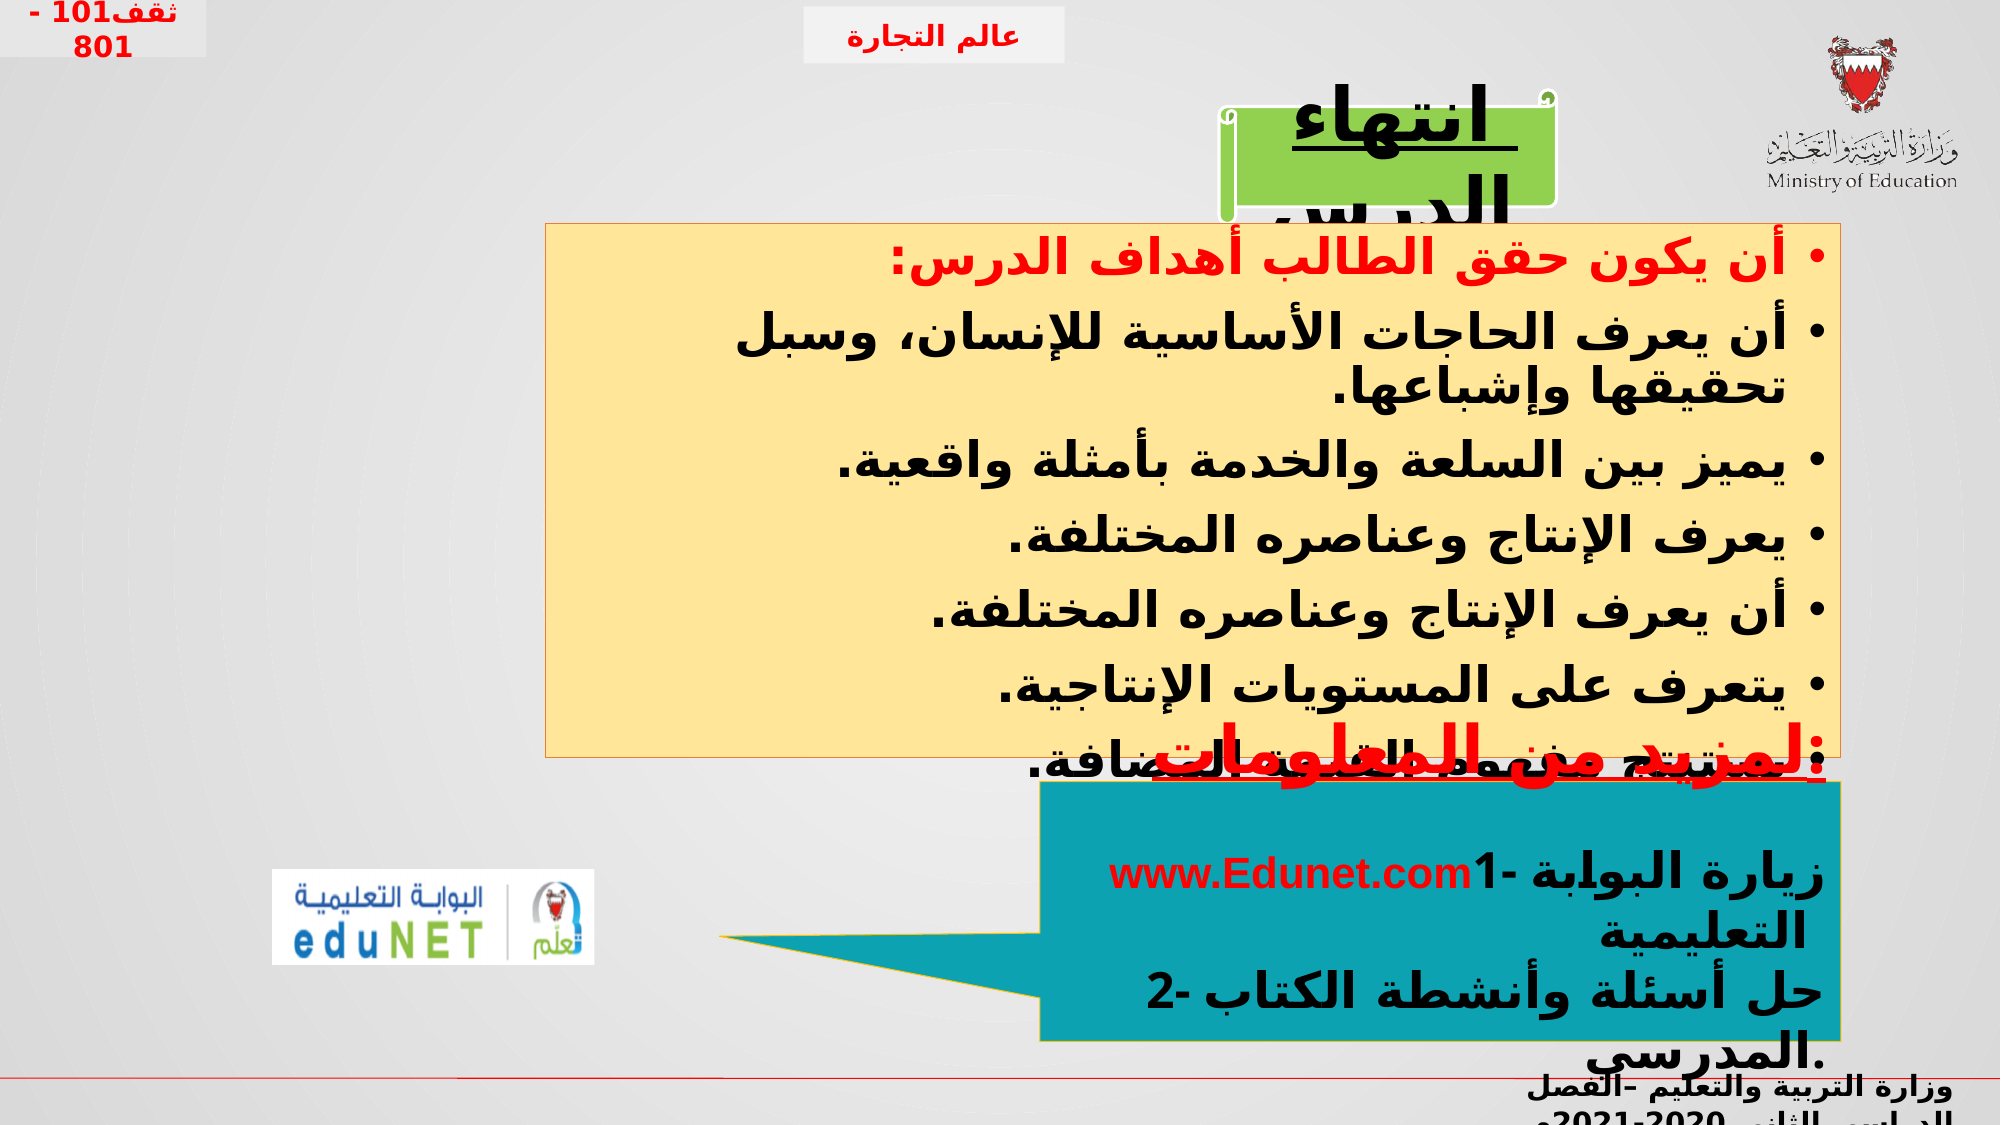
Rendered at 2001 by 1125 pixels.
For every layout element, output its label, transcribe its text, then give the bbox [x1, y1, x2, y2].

text_box وزارة التربية والتعليم –الفصل الدراسي الثاني 2020-2021م [1408, 1070, 1970, 1078]
picture [1729, 12, 2000, 221]
text_box ثقف101 - 801 [0, 0, 207, 58]
text_box انتهاء الدرس [1217, 88, 1559, 223]
picture [272, 869, 595, 965]
text_box عالم التجارة [803, 5, 1066, 64]
text_box لمزيد من المعلومات: www.Edunet.com1- زيارة البوابة التعليمية 2- حل أسئلة وأنشطة الكتاب المدرسي. [719, 781, 1842, 1042]
text_box وزارة التربية والتعليم –الفصل الدراسي الثاني 2020-2021م [1408, 1079, 1970, 1125]
text_box أن يكون حقق الطالب أهداف الدرس: أن يعرف الحاجات الأساسية للإنسان، وسبل تحقيقها وإشباعها. يميز بين السلعة والخدمة بأمثلة واقعية. يعرف الإنتاج وعناصره المختلفة. أن يعرف الإنتاج وعناصره المختلفة. يتعرف على المستويات الإنتاجية. يستنتج مفهوم القيمة المضافة. [545, 223, 1841, 758]
